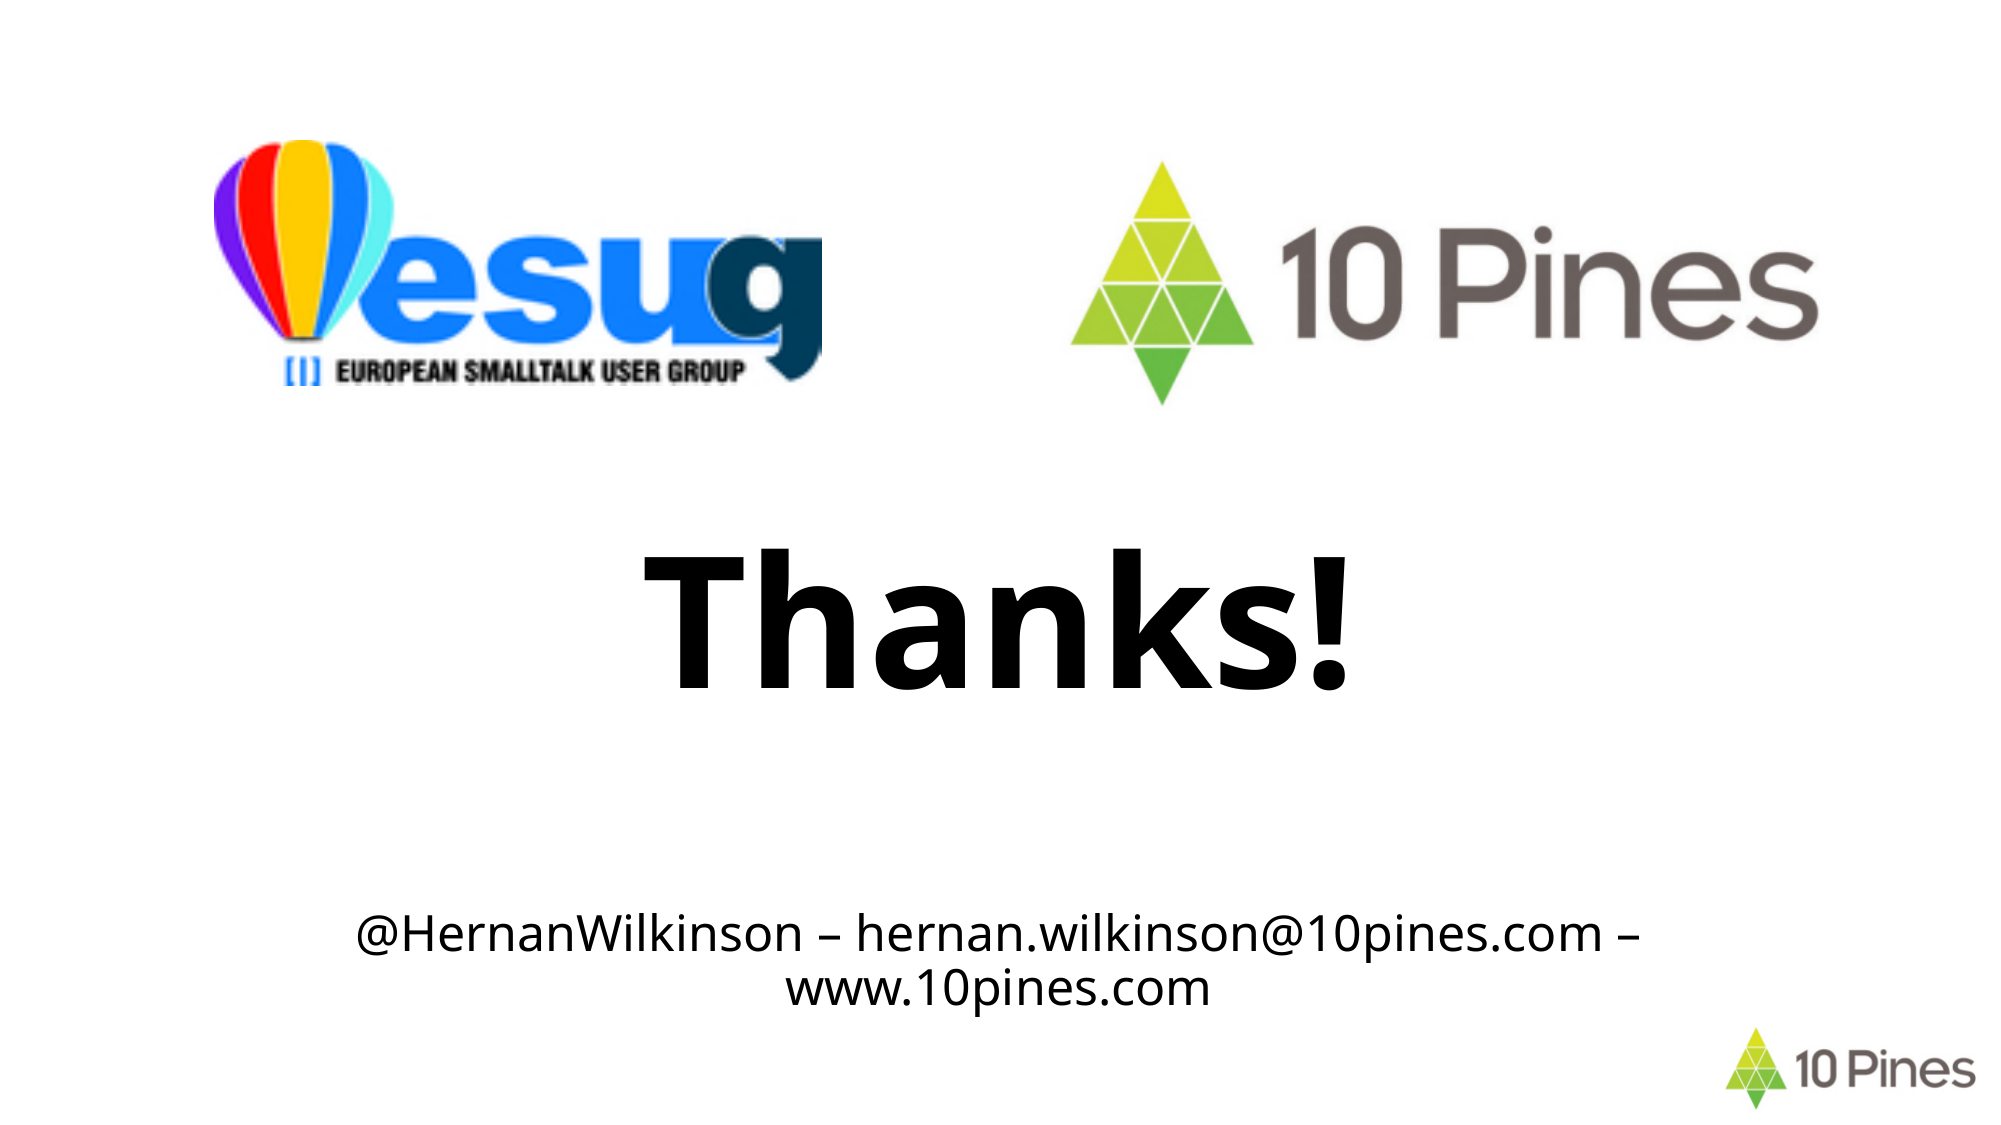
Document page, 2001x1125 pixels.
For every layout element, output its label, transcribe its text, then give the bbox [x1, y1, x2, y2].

picture [1709, 1013, 1992, 1124]
picture [744, 261, 785, 314]
picture [214, 140, 822, 386]
picture [1058, 140, 1831, 421]
title Thanks! @HernanWilkinson – hernan.wilkinson@10pines.com – www.10pines.com [136, 280, 1862, 1024]
